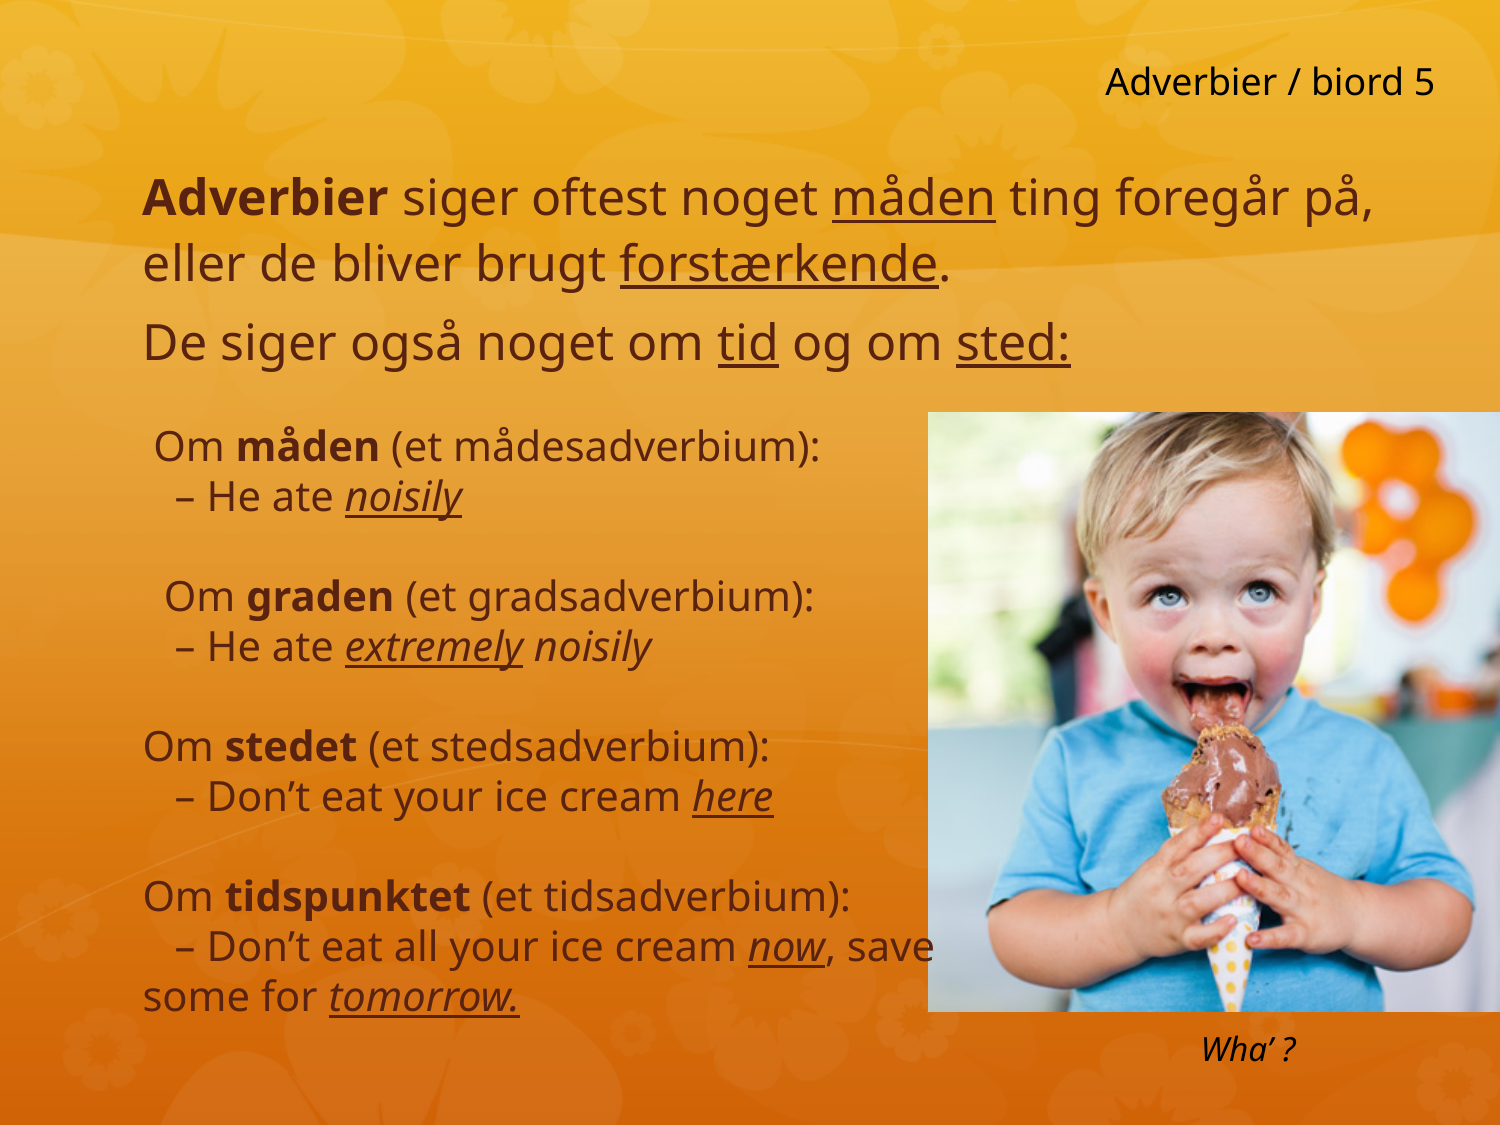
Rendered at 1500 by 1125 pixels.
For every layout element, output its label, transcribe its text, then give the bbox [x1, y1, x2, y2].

text_box Adverbier / biord 5 [1090, 50, 1451, 111]
picture [0, 0, 1500, 1125]
subtitle Adverbier siger oftest noget måden ting foregår på, eller de bliver brugt forstærkende. De siger også noget om tid og om sted: [127, 152, 1480, 412]
text_box Om måden (et mådesadverbium): – He ate noisily Om graden (et gradsadverbium): – He ate extremely noisily Om stedet (et stedsadverbium): – Don’t eat your ice cream here Om tidspunktet (et tidsadverbium): – Don’t eat all your ice cream now, save some for tomorrow. [127, 412, 991, 1028]
text_box Wha’ ? [1185, 1027, 1311, 1076]
